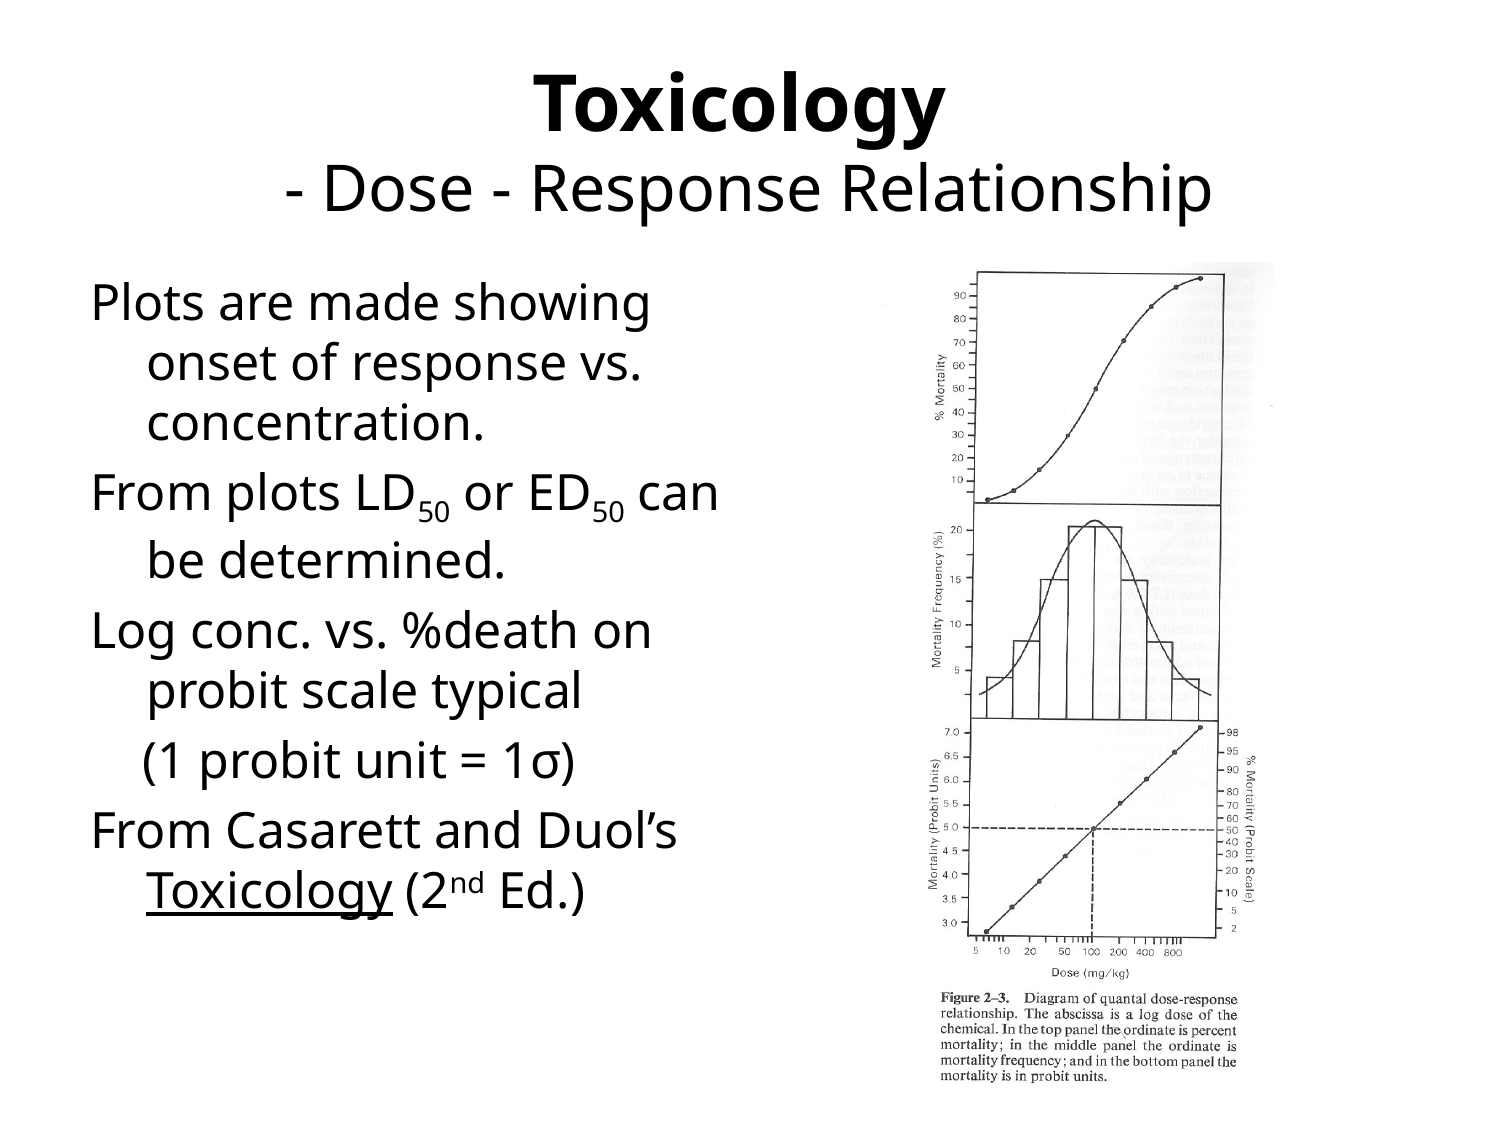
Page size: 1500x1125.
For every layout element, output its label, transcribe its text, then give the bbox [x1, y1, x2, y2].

list Plots are made showing onset of response vs. concentration. From plots LD50 or ED50 can be determined. Log conc. vs. %death on probit scale typical (1 probit unit = 1σ) From Casarett and Duol’s Toxicology (2nd Ed.) [75, 262, 738, 1005]
title Toxicology - Dose - Response Relationship [75, 45, 1425, 233]
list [873, 262, 1274, 1088]
